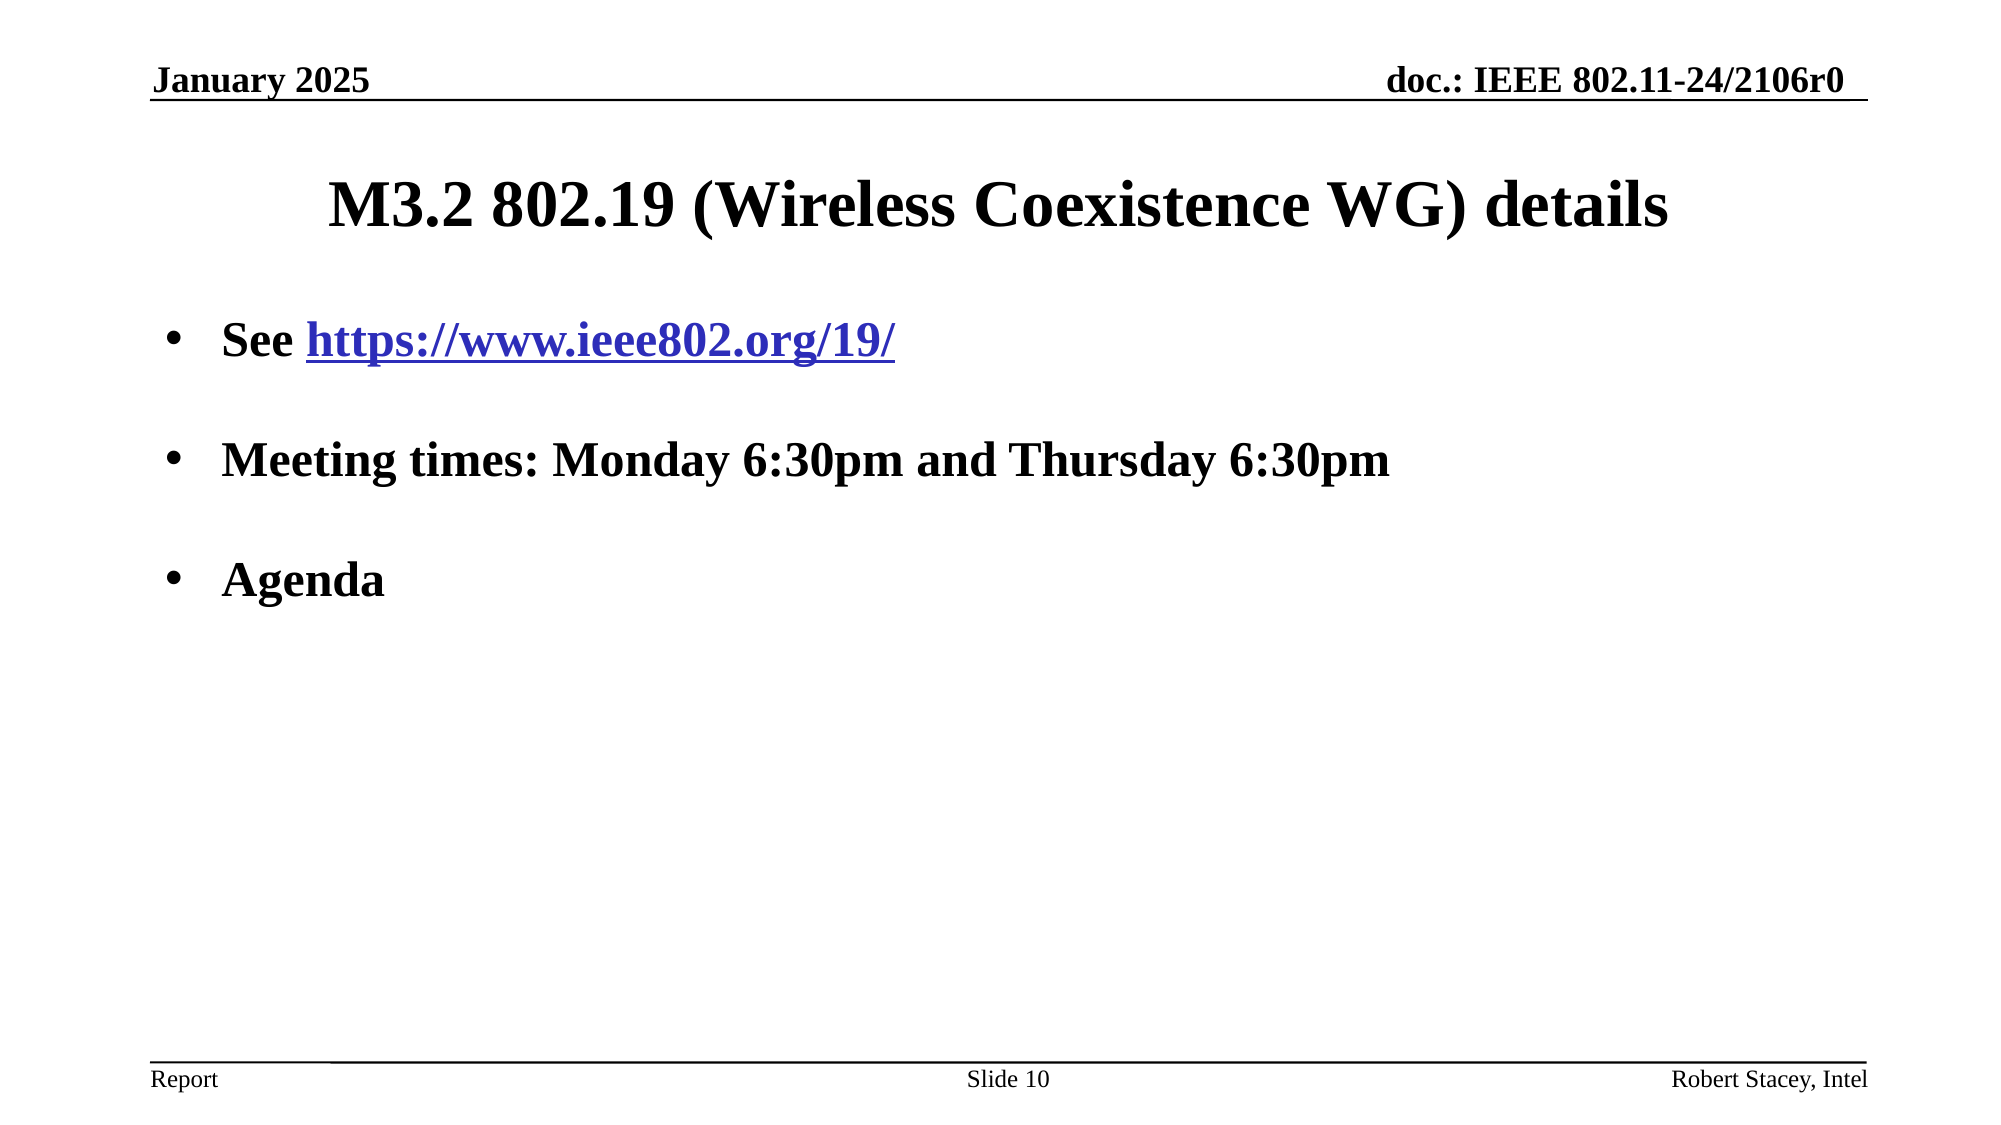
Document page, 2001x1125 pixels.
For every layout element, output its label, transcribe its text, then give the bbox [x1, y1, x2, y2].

title M3.2 802.19 (Wireless Coexistence WG) details [150, 112, 1850, 288]
list See https://www.ieee802.org/19/ Meeting times: Monday 6:30pm and Thursday 6:30pm Agenda [150, 299, 1850, 1037]
slide_number Slide 10 [964, 1061, 1053, 1093]
footer Robert Stacey, Intel [1512, 1061, 1869, 1093]
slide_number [152, 54, 406, 101]
